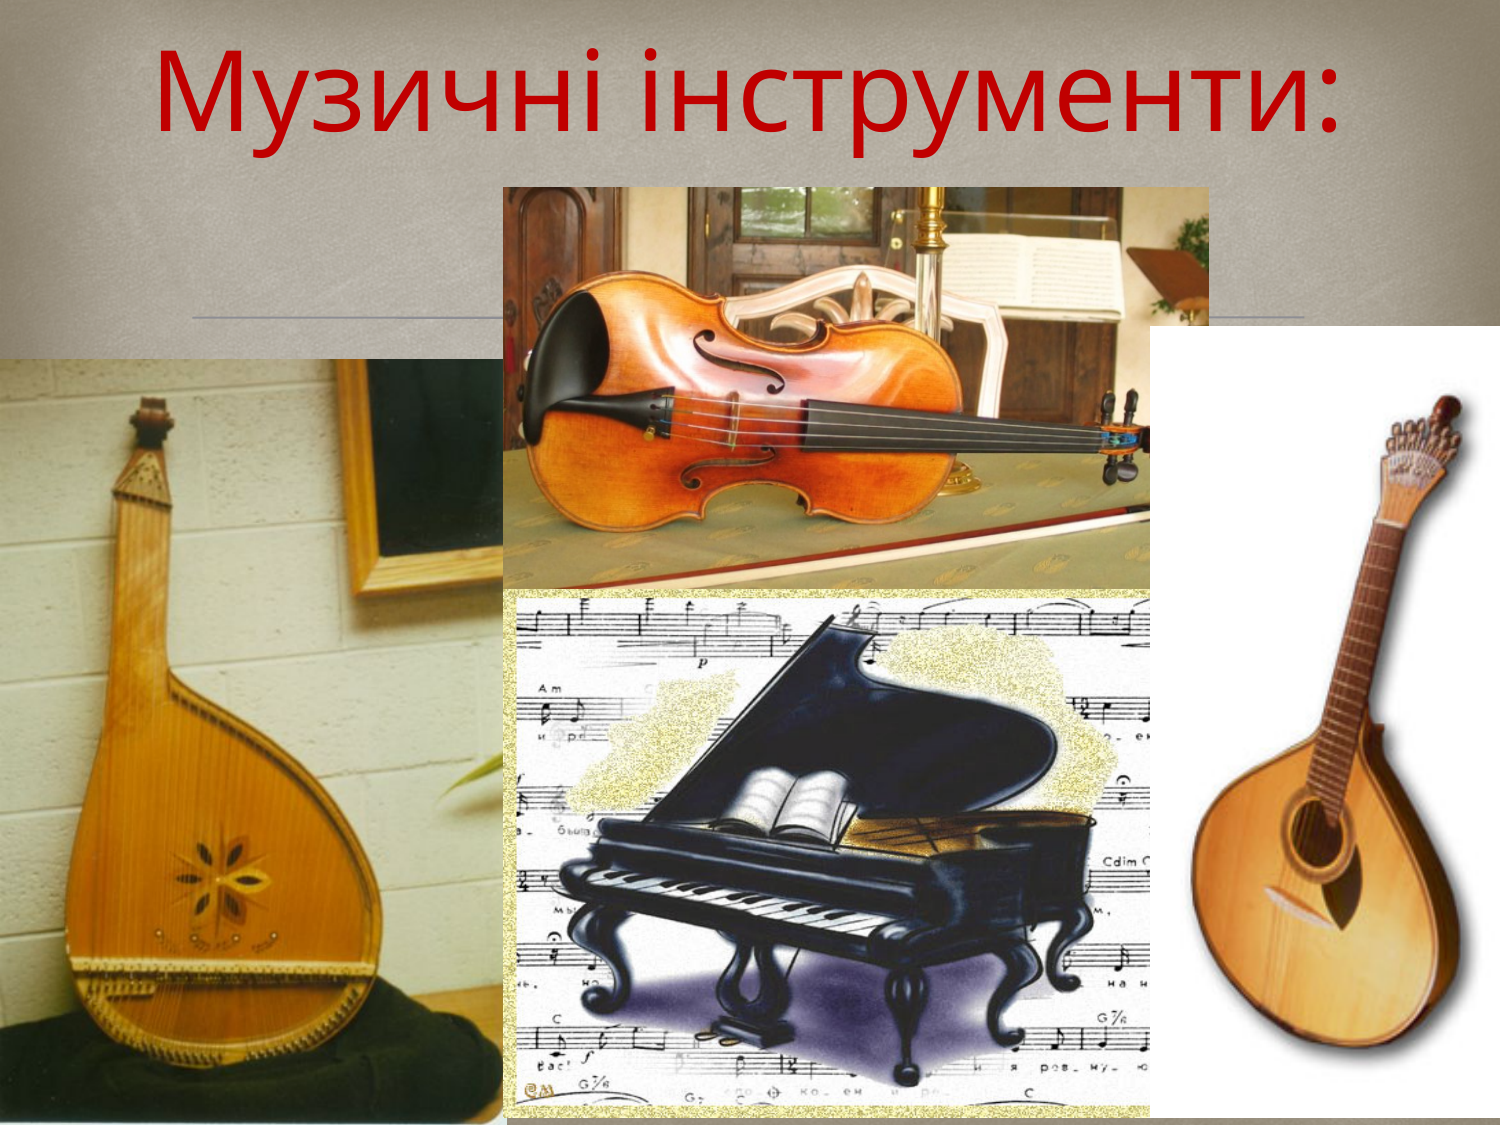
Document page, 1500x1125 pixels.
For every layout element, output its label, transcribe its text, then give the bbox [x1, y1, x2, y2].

title Музичні інструменти: [112, 0, 1385, 173]
picture [0, 186, 1500, 1125]
